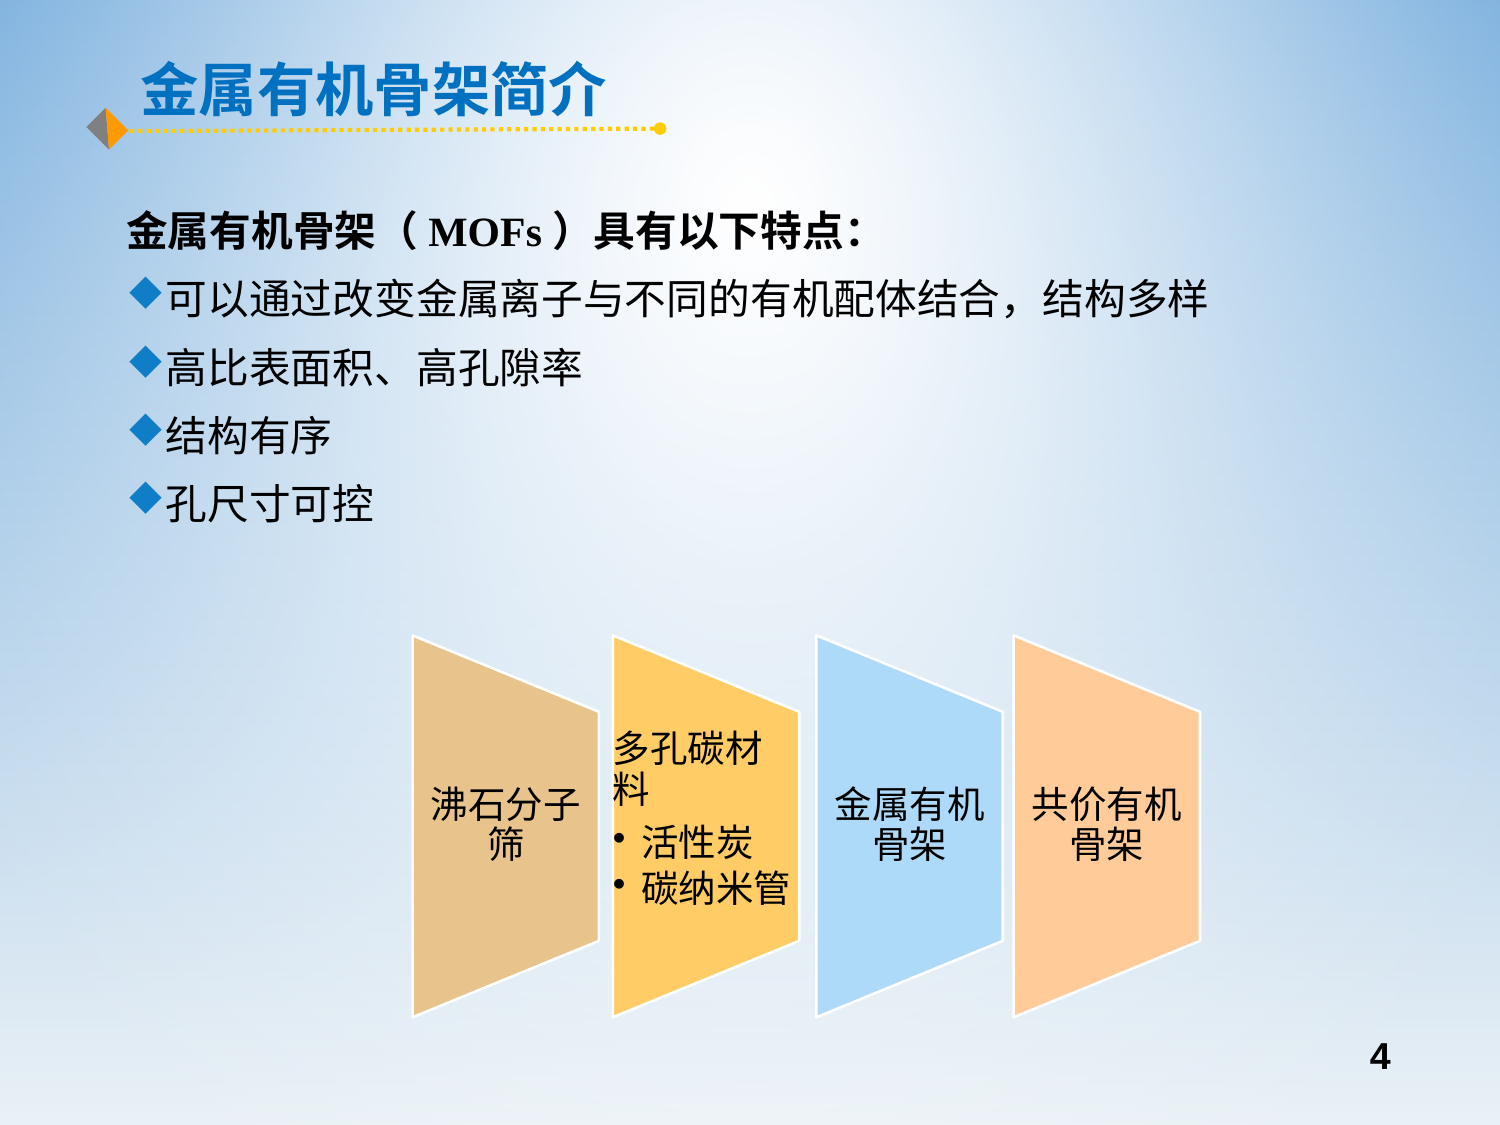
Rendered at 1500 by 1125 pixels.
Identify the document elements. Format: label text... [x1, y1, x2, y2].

text_box 金属有机骨架（MOFs）具有以下特点： 可以通过改变金属离子与不同的有机配体结合，结构多样 高比表面积、高孔隙率 结构有序 孔尺寸可控 [111, 187, 1293, 536]
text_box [412, 635, 1201, 1018]
picture [0, 0, 1500, 1125]
slide_number 3 [1311, 1024, 1406, 1085]
text_box 金属有机骨架简介 [87, 46, 661, 121]
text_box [93, 112, 661, 145]
